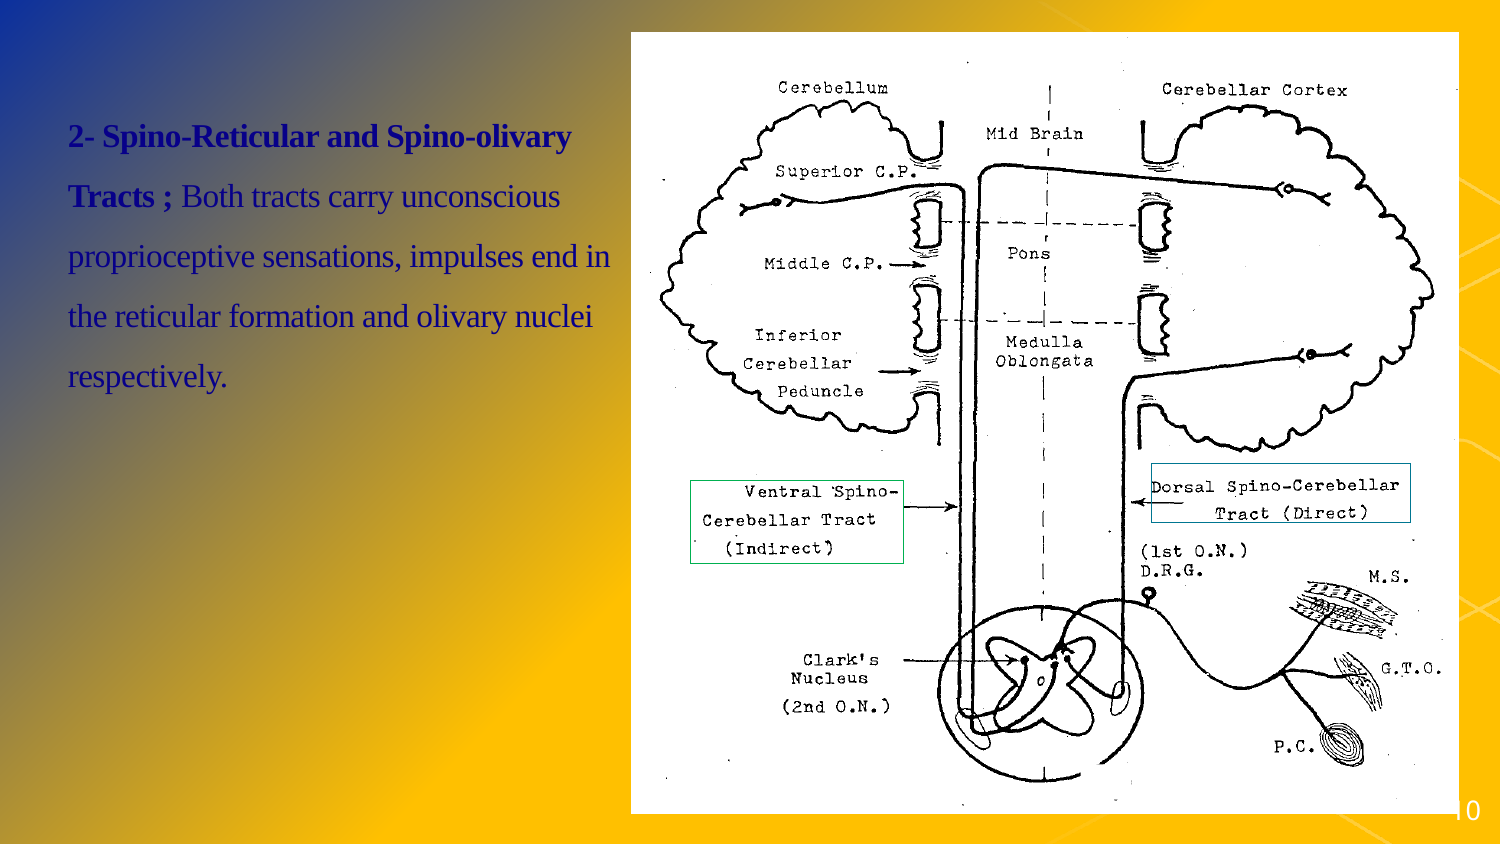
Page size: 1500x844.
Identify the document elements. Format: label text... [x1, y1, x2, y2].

slide_number 10 [1391, 779, 1482, 844]
picture [0, 0, 1500, 844]
text_box 2- Spino-Reticular and Spino-olivary Tracts ; Both tracts carry unconscious proprioceptive sensations, impulses end in the reticular formation and olivary nuclei respectively. [53, 86, 626, 402]
title [324, 0, 1188, 86]
